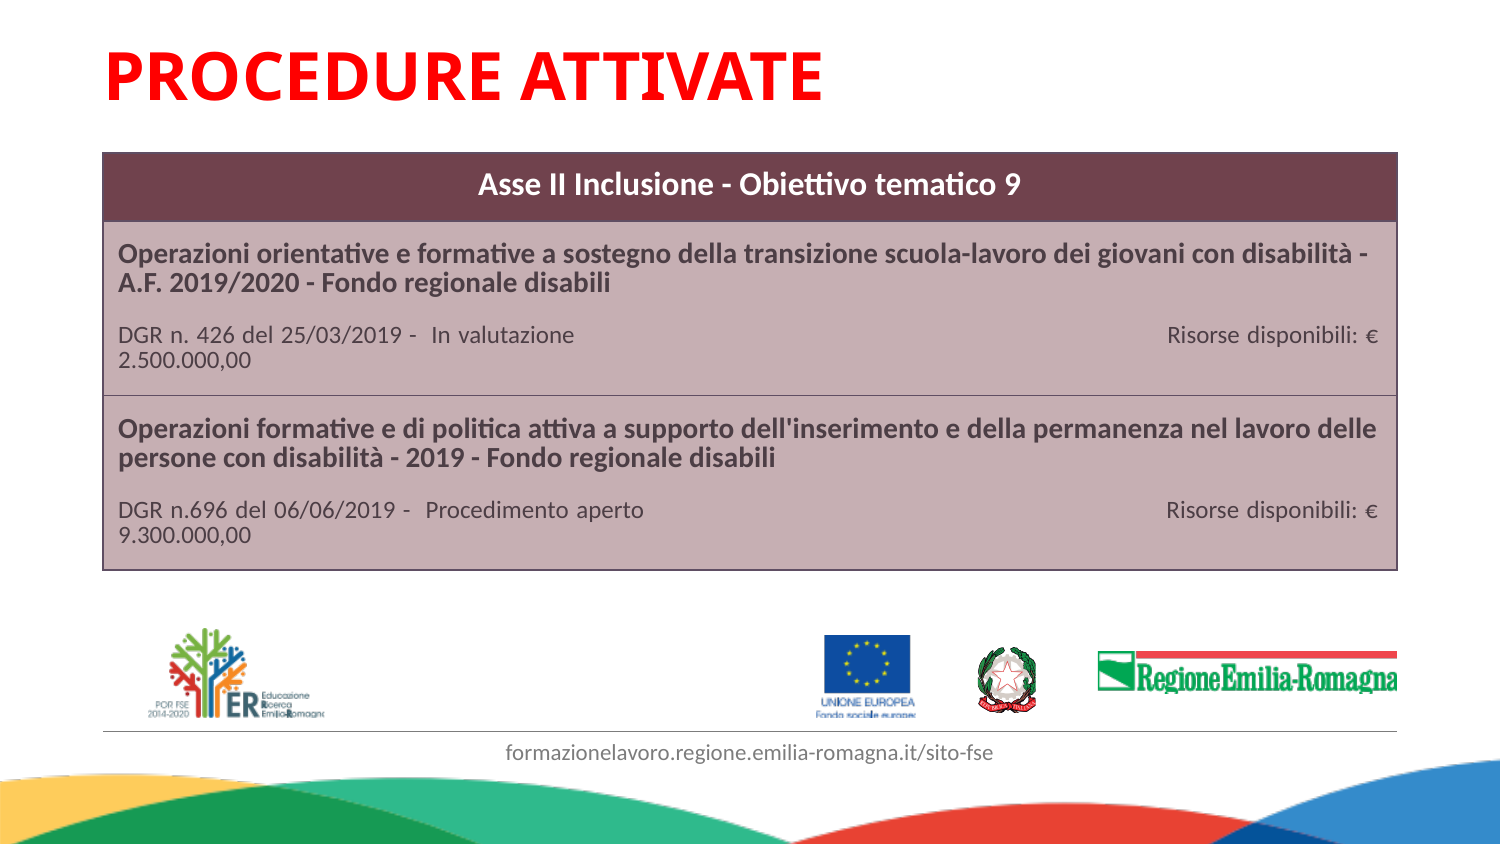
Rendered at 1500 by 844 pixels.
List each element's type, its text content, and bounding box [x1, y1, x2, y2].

table_header Asse II Inclusione - Obiettivo tematico 9 [104, 154, 1396, 220]
picture [0, 667, 1500, 844]
table_cell Operazioni orientative e formative a sostegno della transizione scuola-lavoro dei giovani con disabilità - A.F. 2019/2020 - Fondo regionale disabili DGR n. 426 del 25/03/2019 - In valutazione Risorse disponibili: € 2.500.000,00 [104, 222, 1396, 395]
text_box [148, 628, 1397, 718]
title PROCEDURE ATTIVATE [103, 43, 1397, 138]
table_cell Operazioni formative e di politica attiva a supporto dell'inserimento e della permanenza nel lavoro delle persone con disabilità - 2019 - Fondo regionale disabili DGR n.696 del 06/06/2019 - Procedimento aperto Risorse disponibili: € 9.300.000,00 [104, 396, 1396, 569]
